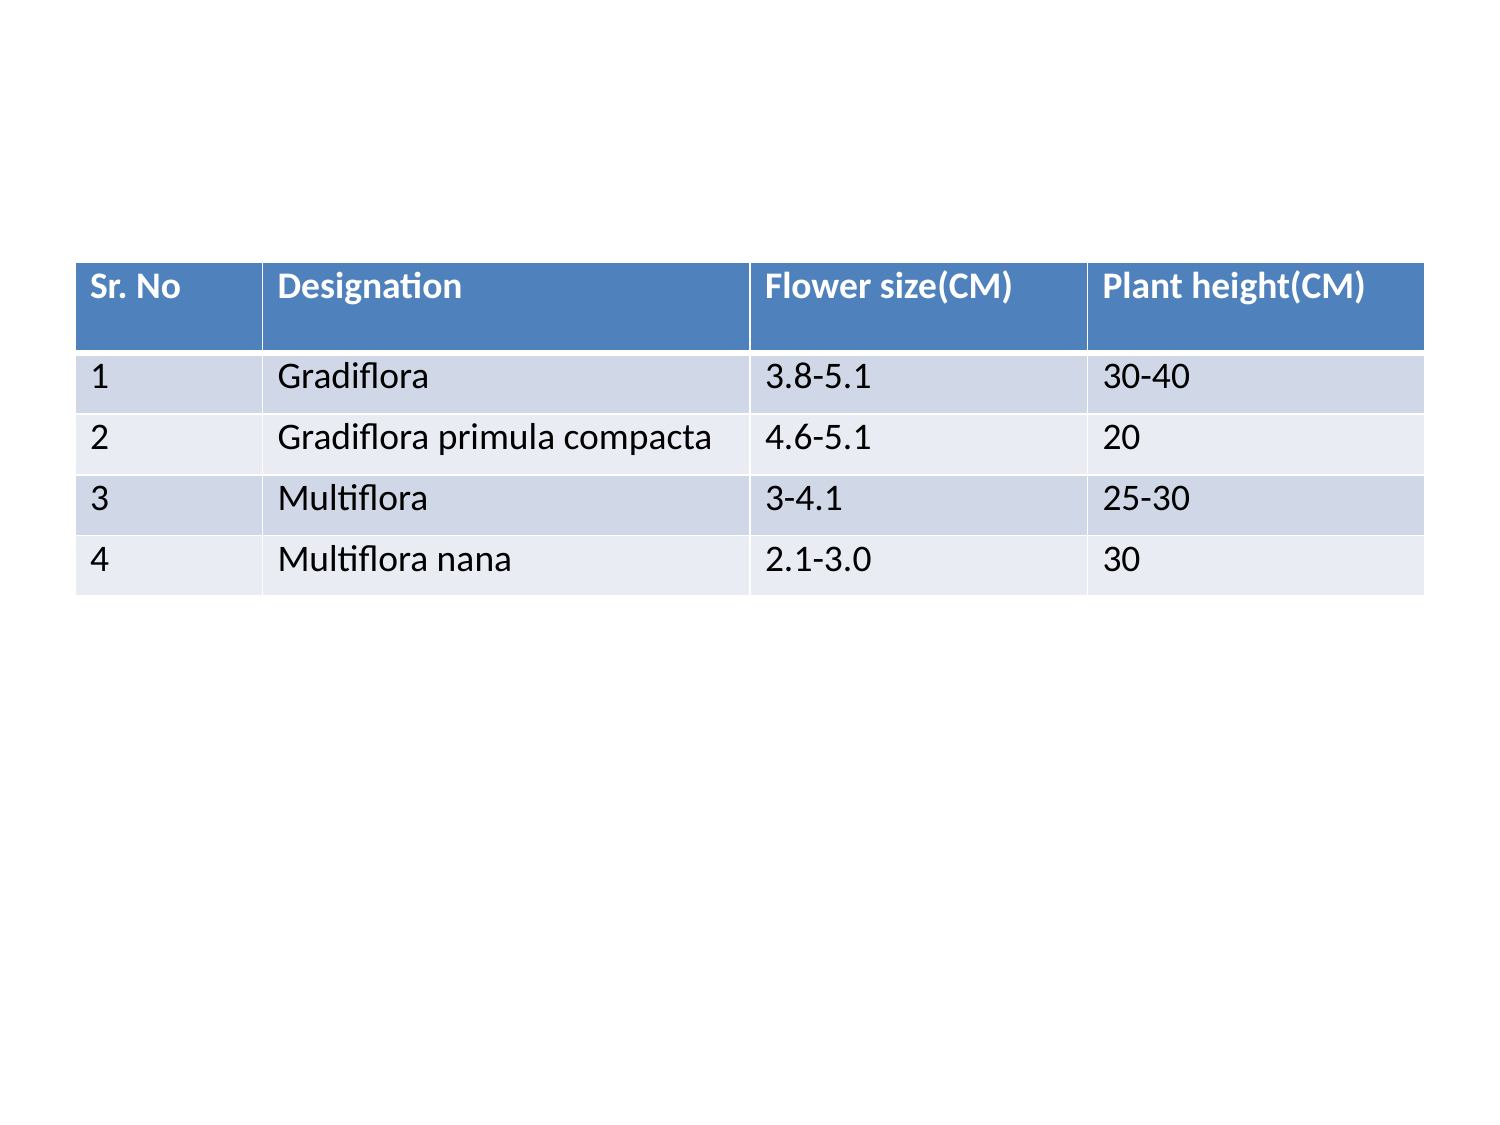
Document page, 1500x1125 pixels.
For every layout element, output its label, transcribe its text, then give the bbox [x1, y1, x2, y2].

table_cell 3 [76, 476, 262, 535]
table_cell 3.8-5.1 [751, 356, 1087, 413]
table_cell 4 [76, 536, 262, 595]
table_header Plant height(CM) [1088, 263, 1424, 350]
table_header Sr. No [76, 263, 262, 350]
table_cell Gradiflora [263, 356, 749, 413]
table_cell 2 [76, 415, 262, 474]
table_cell 20 [1088, 415, 1424, 474]
table_cell 30 [1088, 536, 1424, 595]
table_cell 30-40 [1088, 356, 1424, 413]
table_cell Multiflora nana [263, 536, 749, 595]
table_cell 4.6-5.1 [751, 415, 1087, 474]
table_cell Gradiflora primula compacta [263, 415, 749, 474]
table_header Designation [263, 263, 749, 350]
table_cell 2.1-3.0 [751, 536, 1087, 595]
table_cell 1 [76, 356, 262, 413]
table_header Flower size(CM) [751, 263, 1087, 350]
table_cell 25-30 [1088, 476, 1424, 535]
table_cell Multiflora [263, 476, 749, 535]
table_cell 3-4.1 [751, 476, 1087, 535]
